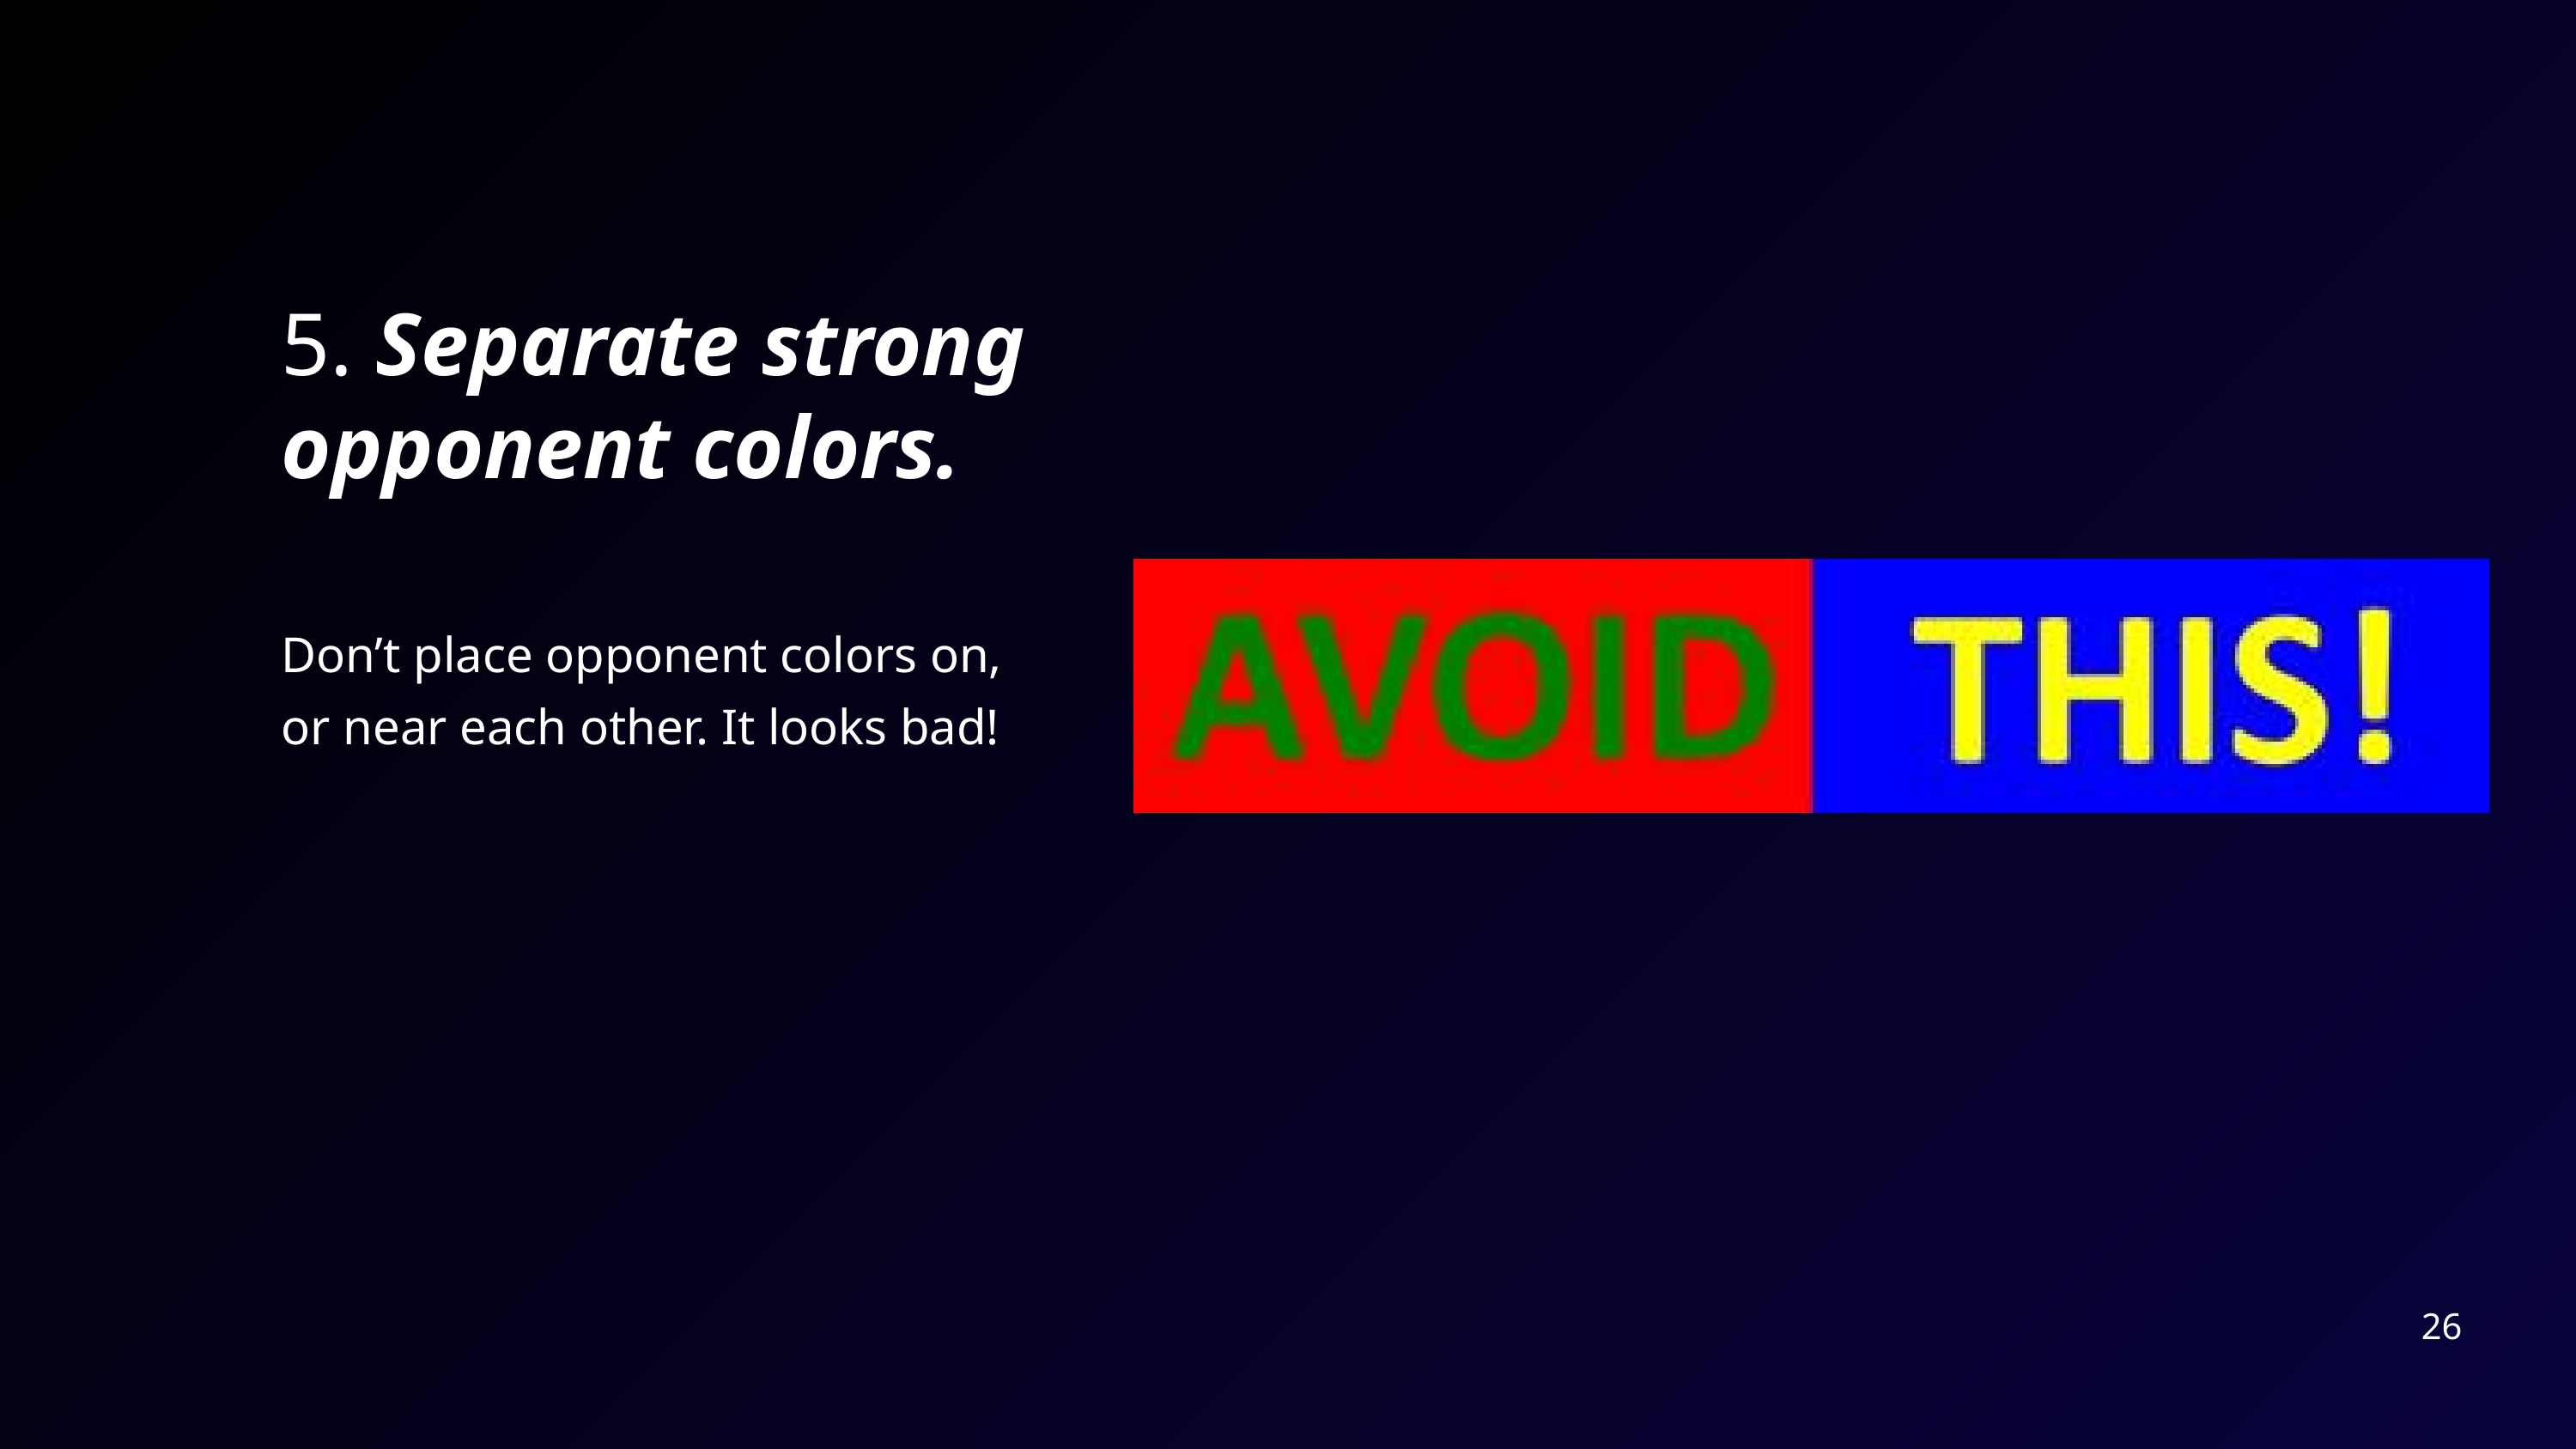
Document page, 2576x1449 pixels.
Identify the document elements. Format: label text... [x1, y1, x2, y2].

text_box Don’t place opponent colors on, or near each other. It looks bad! [281, 609, 1061, 755]
text_box 26 [2421, 1296, 2463, 1348]
text_box 5. Separate strong opponent colors. [281, 289, 1061, 496]
text_box [1133, 559, 2490, 813]
